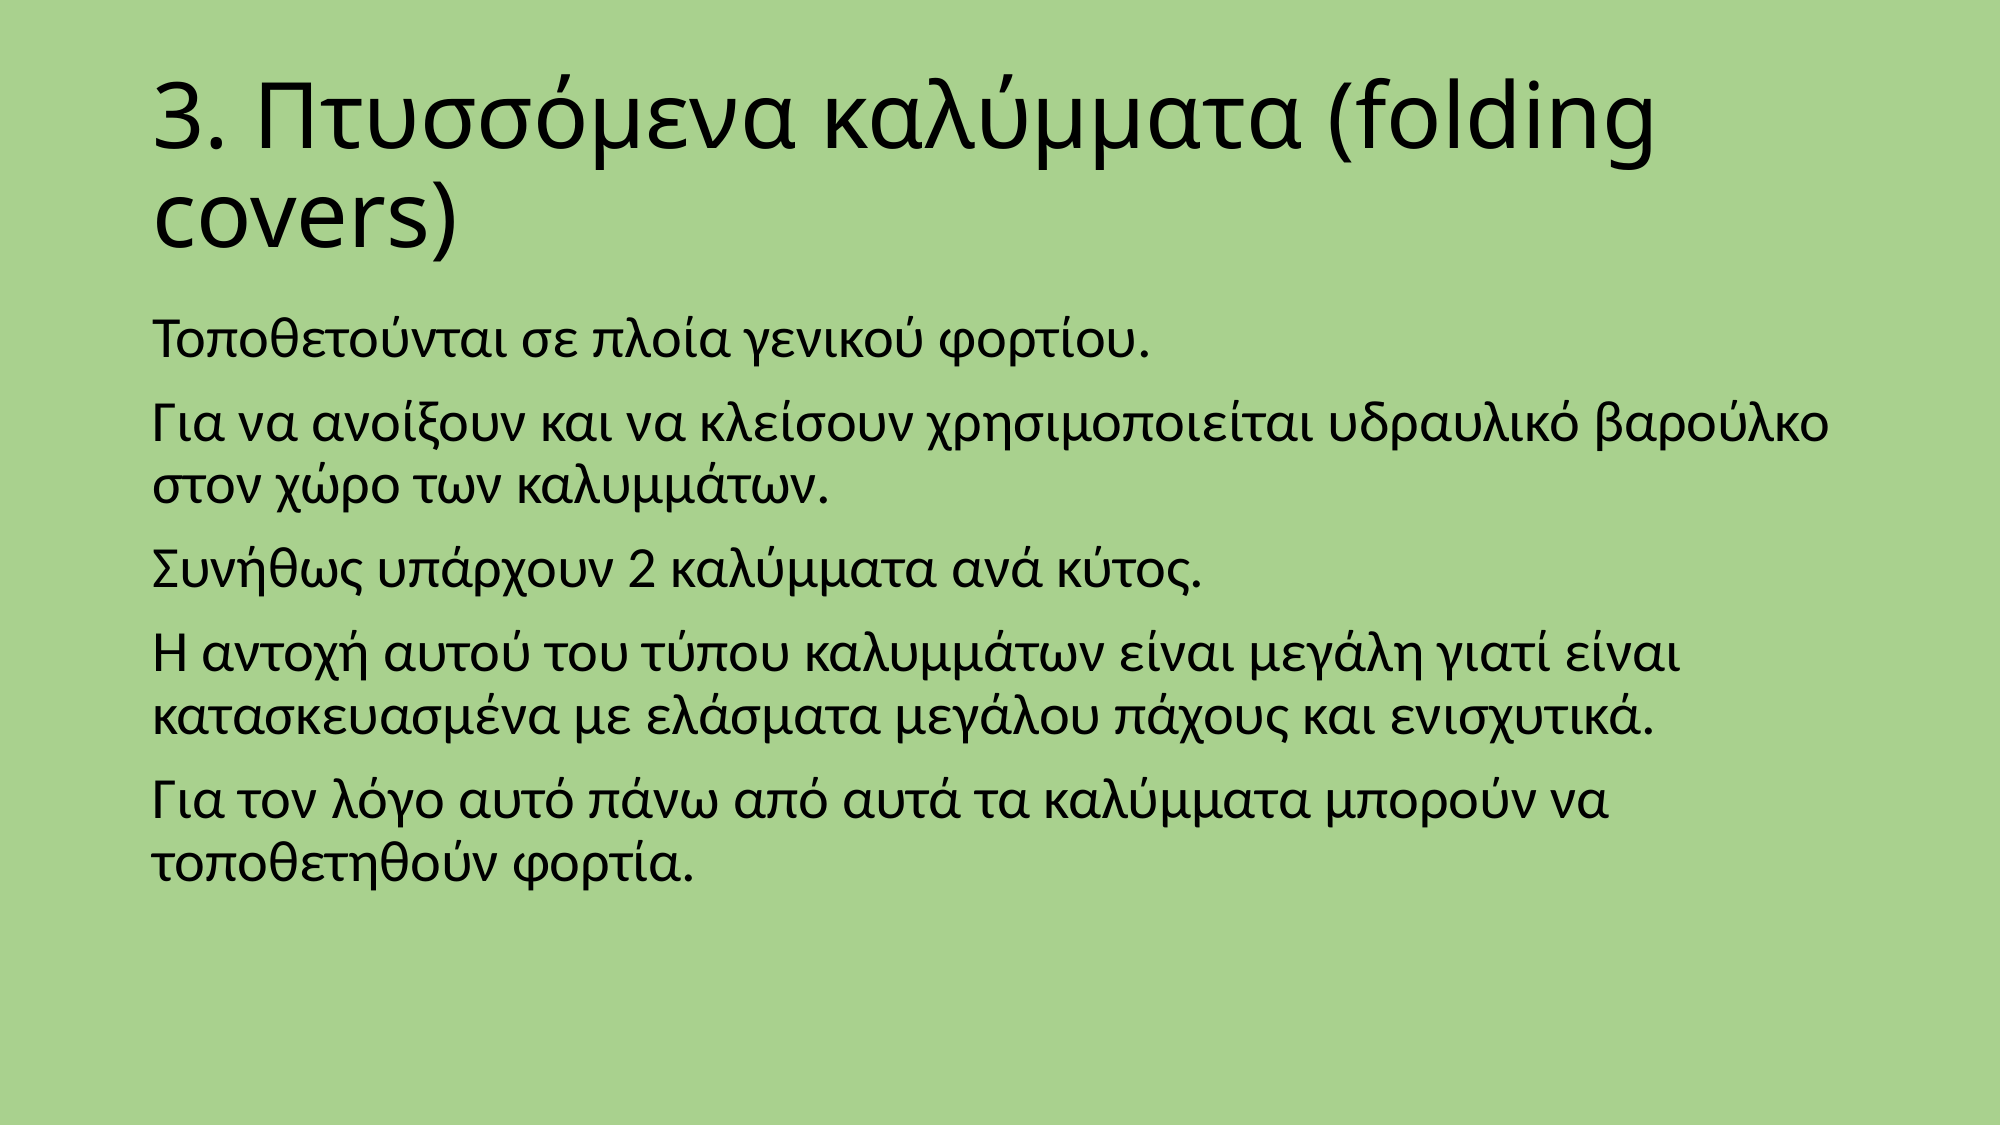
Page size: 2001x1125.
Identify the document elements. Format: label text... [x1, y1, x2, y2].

title 3. Πτυσσόμενα καλύμματα (folding covers) [137, 59, 1863, 278]
list Τοποθετούνται σε πλοία γενικού φορτίου. Για να ανοίξουν και να κλείσουν χρησιμοποιείται υδραυλικό βαρούλκο στον χώρο των καλυμμάτων. Συνήθως υπάρχουν 2 καλύμματα ανά κύτος. Η αντοχή αυτού του τύπου καλυμμάτων είναι μεγάλη γιατί είναι κατασκευασμένα με ελάσματα μεγάλου πάχους και ενισχυτικά. Για τον λόγο αυτό πάνω από αυτά τα καλύμματα μπορούν να τοποθετηθούν φορτία. [137, 299, 1863, 1014]
